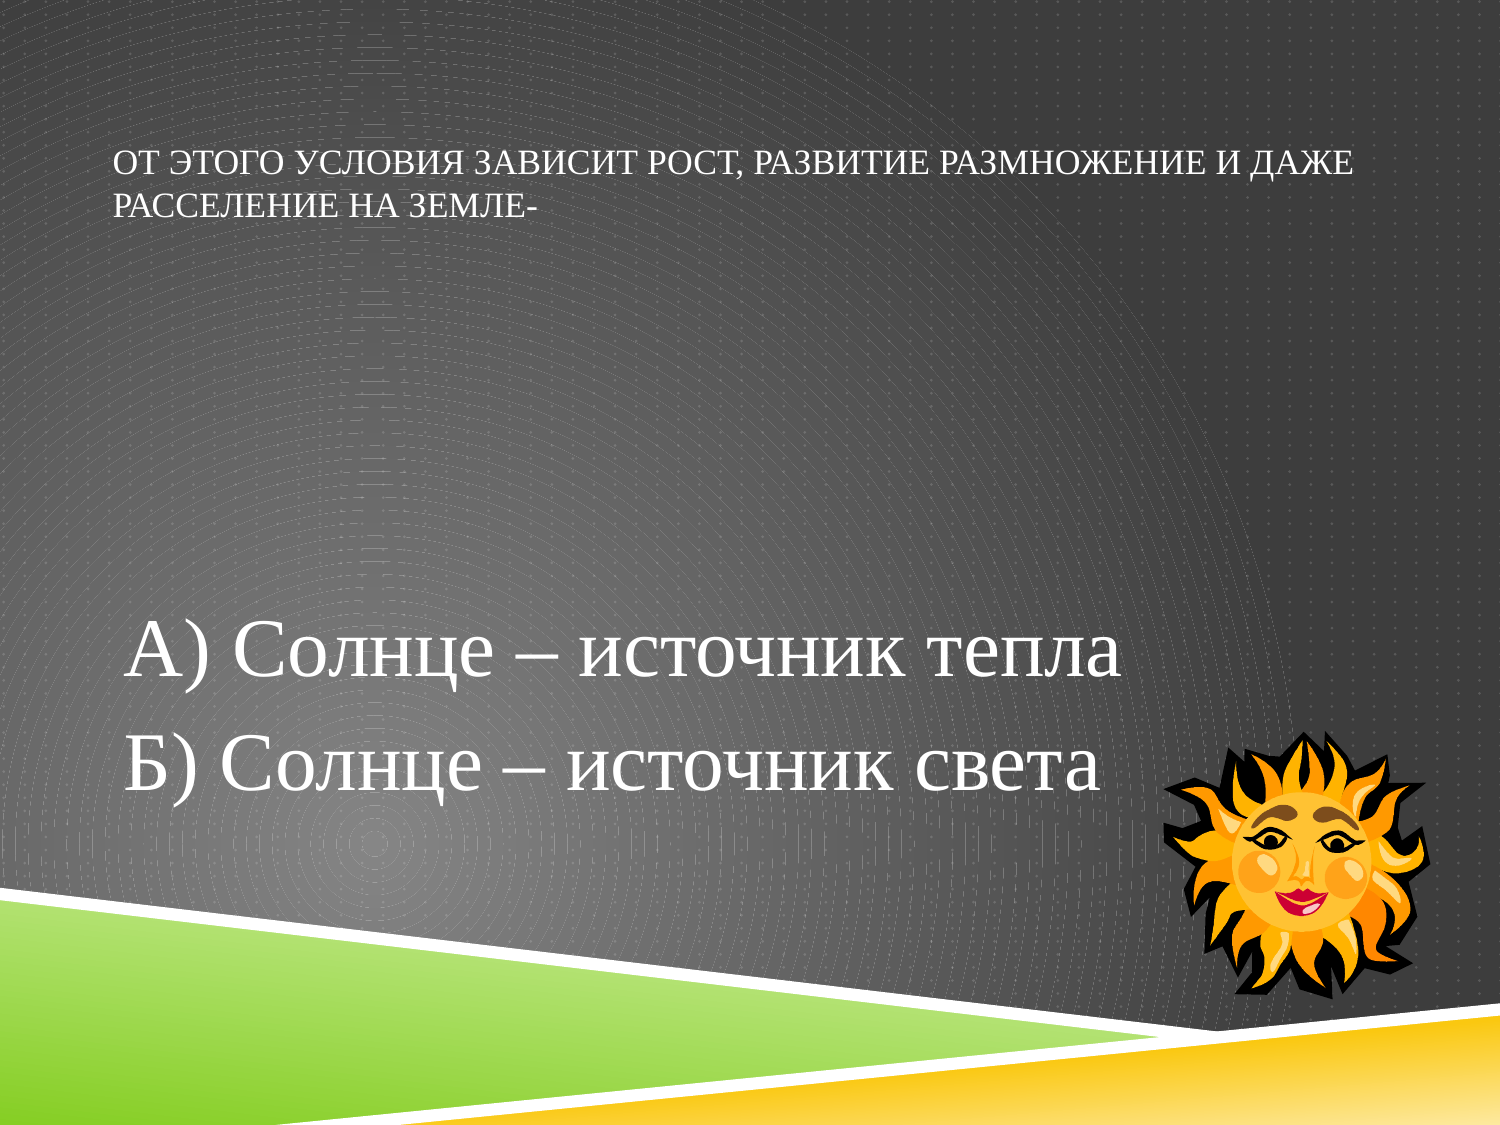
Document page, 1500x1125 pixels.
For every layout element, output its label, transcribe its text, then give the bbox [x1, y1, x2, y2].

picture [1163, 727, 1437, 1006]
title От этого условия зависит рост, развитие размножение и даже расселение на Земле- [112, 45, 1388, 233]
list А) Солнце – источник тепла Б) Солнце – источник света [112, 262, 1388, 875]
